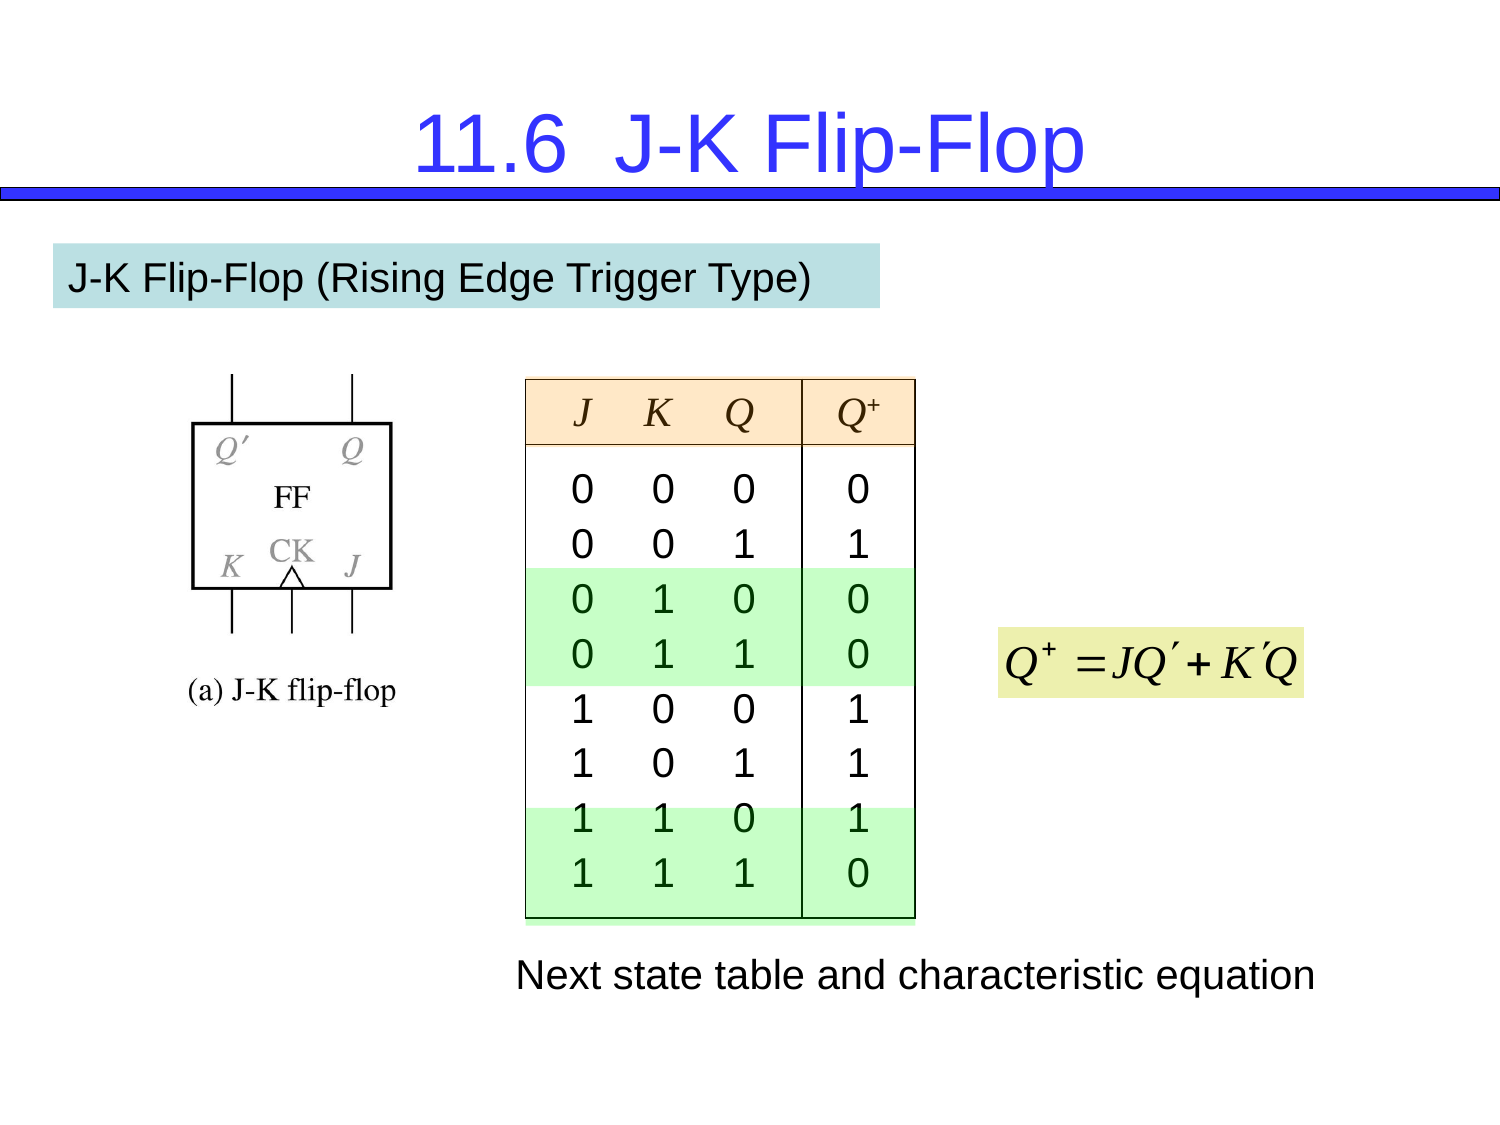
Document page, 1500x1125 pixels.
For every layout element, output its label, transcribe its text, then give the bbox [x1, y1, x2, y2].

text_box [525, 568, 916, 687]
title 11.6 J-K Flip-Flop [29, 45, 1471, 233]
text_box [525, 376, 916, 448]
text_box J-K Flip-Flop (Rising Edge Trigger Type) [53, 243, 880, 309]
table_cell 0 1 0 0 1 1 1 0 [803, 687, 914, 807]
table_cell 0 1 0 0 1 1 1 0 [803, 448, 914, 568]
text_box Next state table and characteristic equation [500, 940, 1332, 1006]
picture [187, 374, 396, 707]
table_cell 0 0 0 0 0 1 0 1 0 0 1 1 1 0 0 1 0 1 1 1 0 1 1 1 [526, 687, 801, 807]
text_box [525, 807, 916, 926]
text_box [998, 627, 1305, 698]
table_cell 0 0 0 0 0 1 0 1 0 0 1 1 1 0 0 1 0 1 1 1 0 1 1 1 [526, 448, 801, 568]
